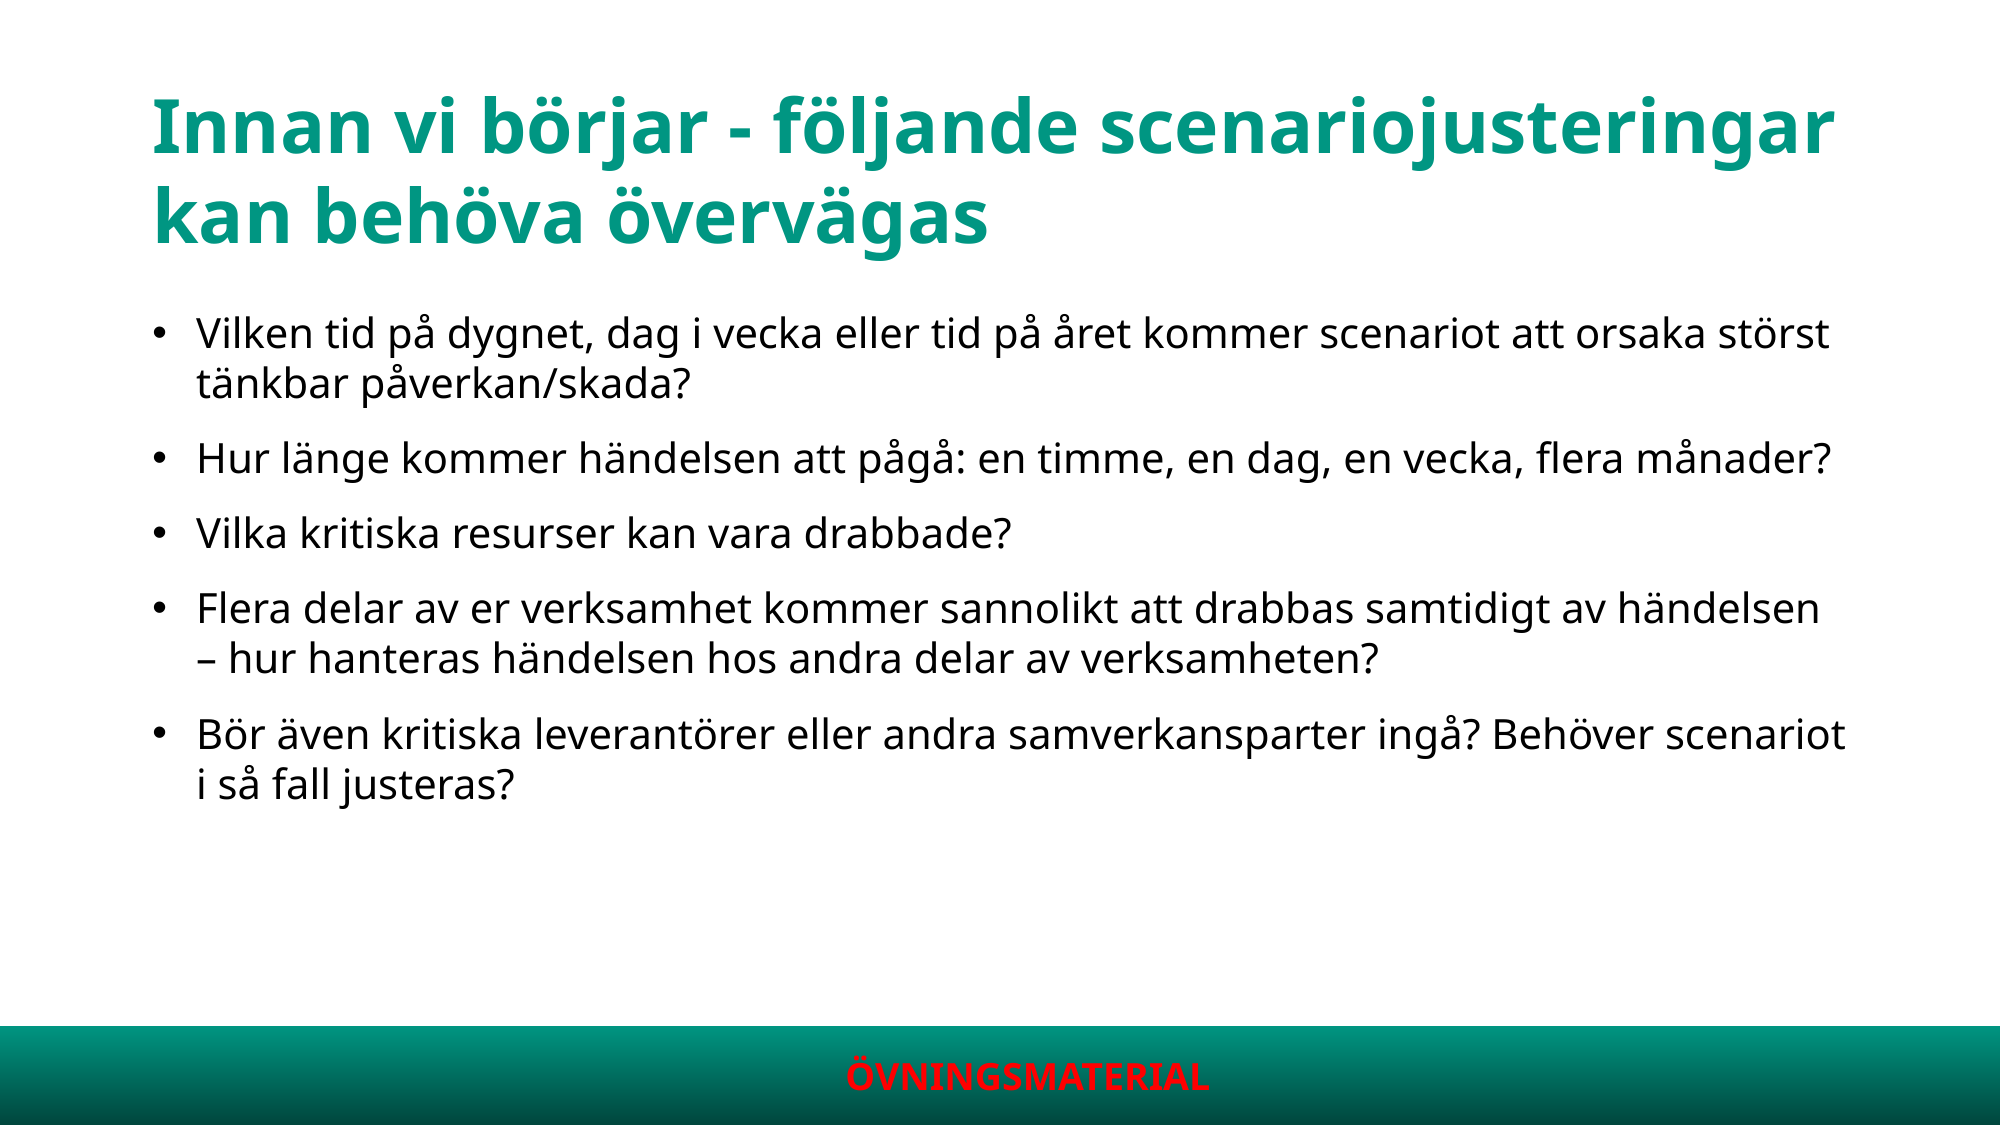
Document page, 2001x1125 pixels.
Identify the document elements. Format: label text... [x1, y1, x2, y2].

title Innan vi börjar - följande scenariojusteringar kan behöva övervägas [137, 59, 1863, 278]
text_box ÖVNINGSMATERIAL [830, 1045, 1282, 1106]
list Vilken tid på dygnet, dag i vecka eller tid på året kommer scenariot att orsaka störst tänkbar påverkan/skada? Hur länge kommer händelsen att pågå: en timme, en dag, en vecka, flera månader? Vilka kritiska resurser kan vara drabbade? Flera delar av er verksamhet kommer sannolikt att drabbas samtidigt av händelsen – hur hanteras händelsen hos andra delar av verksamheten? Bör även kritiska leverantörer eller andra samverkansparter ingå? Behöver scenariot i så fall justeras? [137, 299, 1863, 938]
